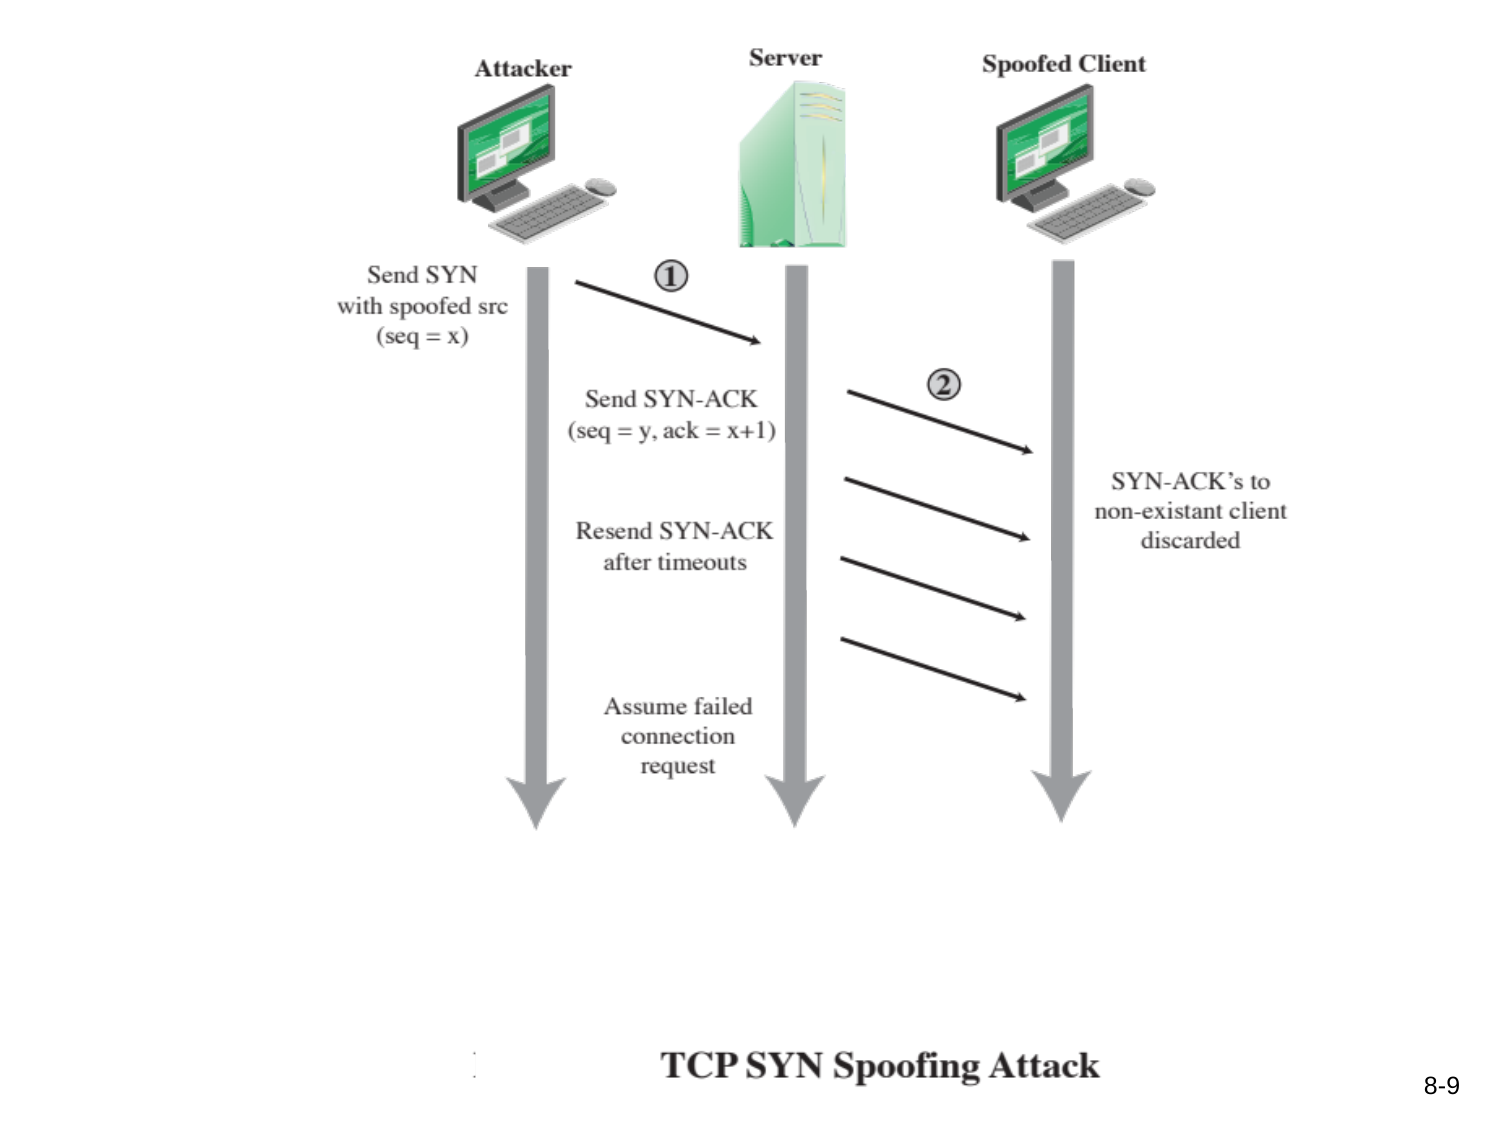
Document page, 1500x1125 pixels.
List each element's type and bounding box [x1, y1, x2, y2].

picture [267, 0, 1369, 1125]
